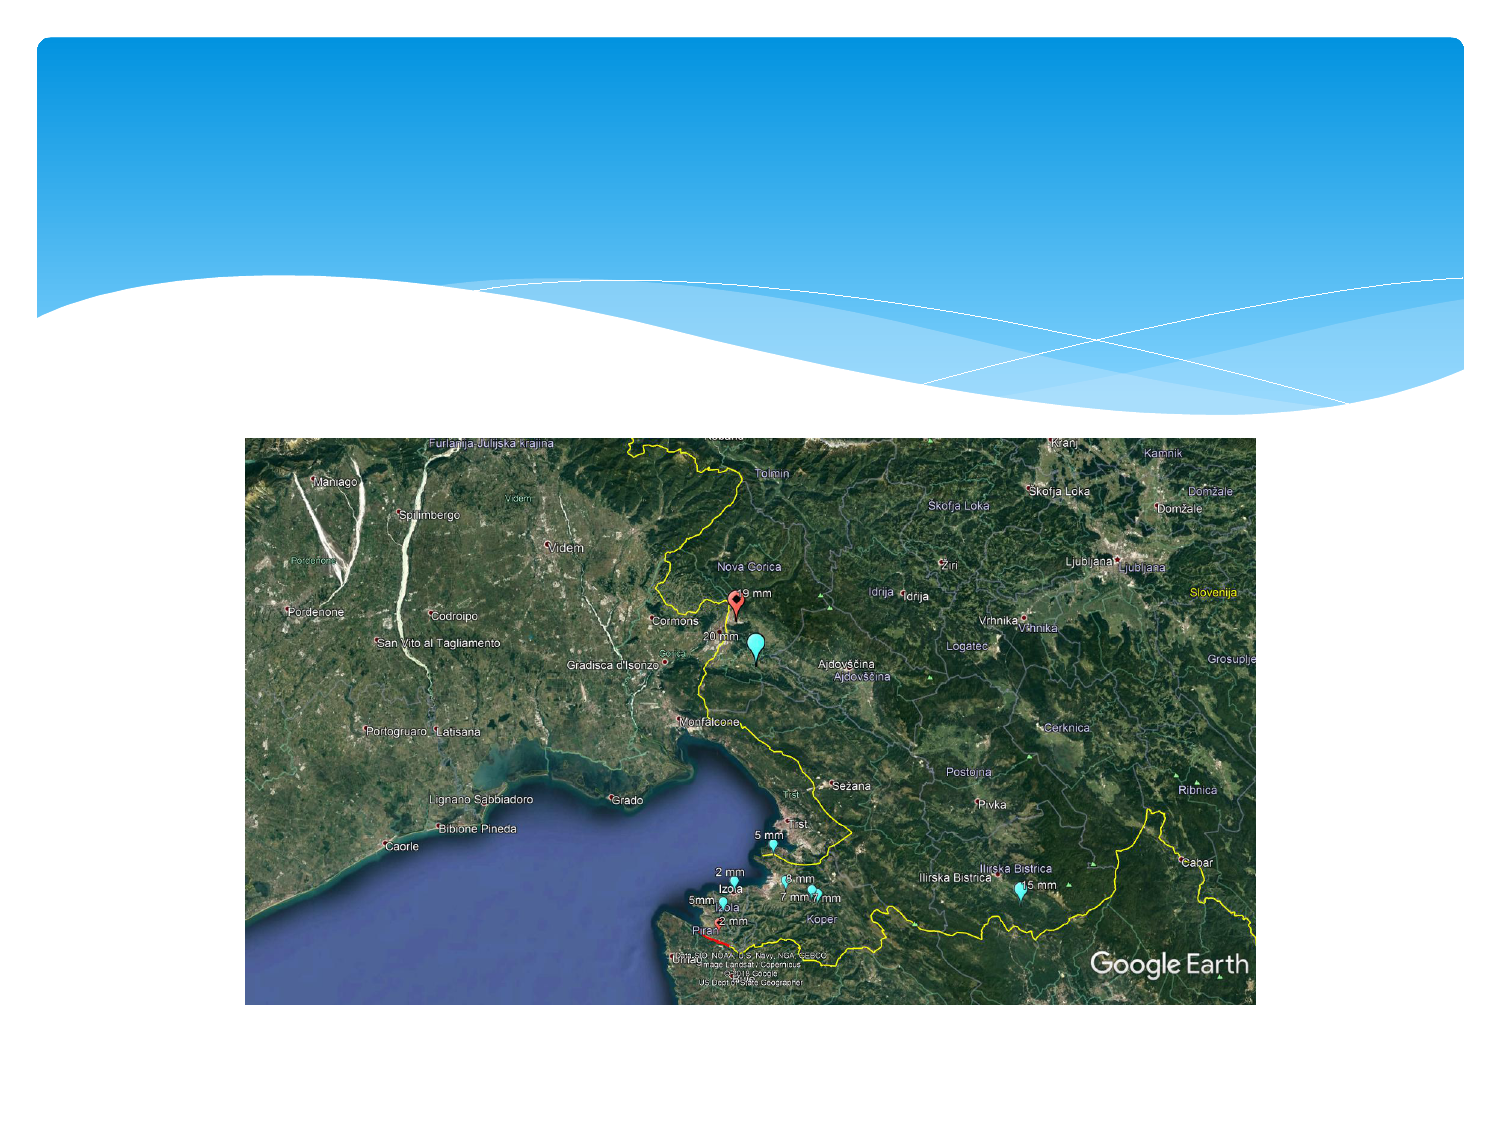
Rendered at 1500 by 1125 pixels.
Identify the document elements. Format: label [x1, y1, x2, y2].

list [245, 438, 1256, 1006]
